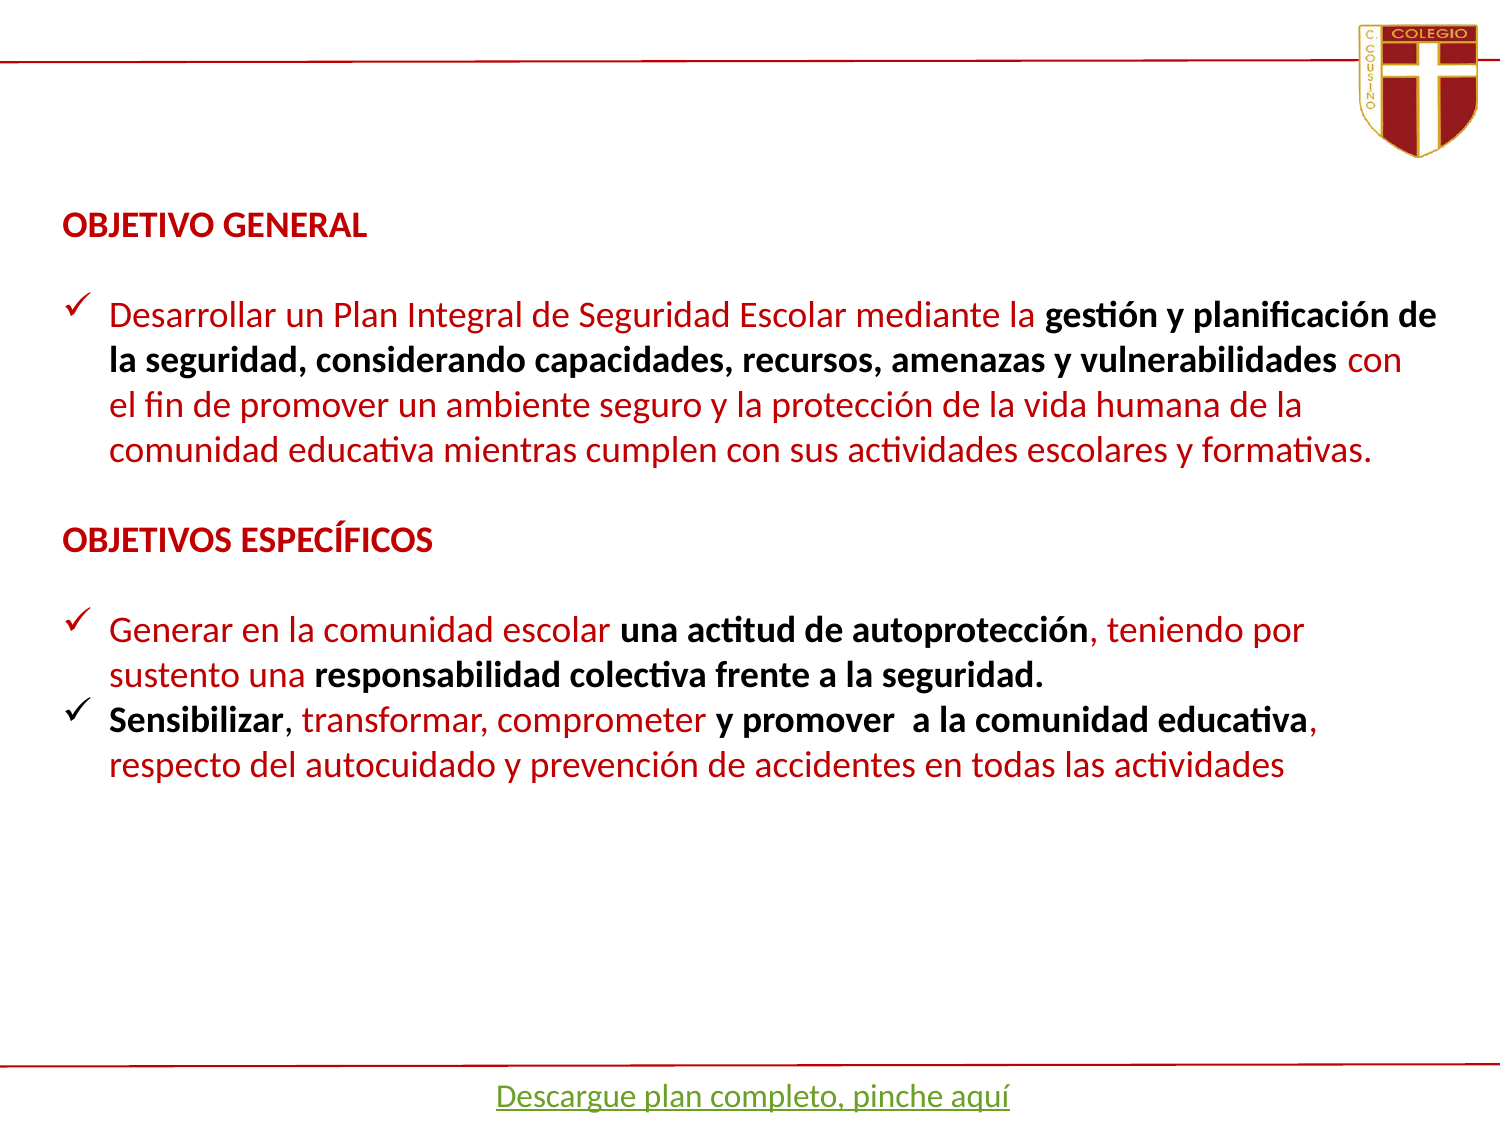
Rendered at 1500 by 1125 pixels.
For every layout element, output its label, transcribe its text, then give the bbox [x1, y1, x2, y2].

text_box Descargue plan completo, pinche aquí [481, 1067, 1044, 1122]
text_box OBJETIVO GENERAL Desarrollar un Plan Integral de Seguridad Escolar mediante la gestión y planificación de la seguridad, considerando capacidades, recursos, amenazas y vulnerabilidades con el fin de promover un ambiente seguro y la protección de la vida humana de la comunidad educativa mientras cumplen con sus actividades escolares y formativas. OBJETIVOS ESPECÍFICOS Generar en la comunidad escolar una actitud de autoprotección, teniendo por sustento una responsabilidad colectiva frente a la seguridad. Sensibilizar, transformar, comprometer y promover a la comunidad educativa, respecto del autocuidado y prevención de accidentes en todas las actividades [47, 192, 1453, 838]
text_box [0, 59, 1358, 63]
picture [1358, 24, 1478, 158]
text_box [1478, 59, 1500, 63]
